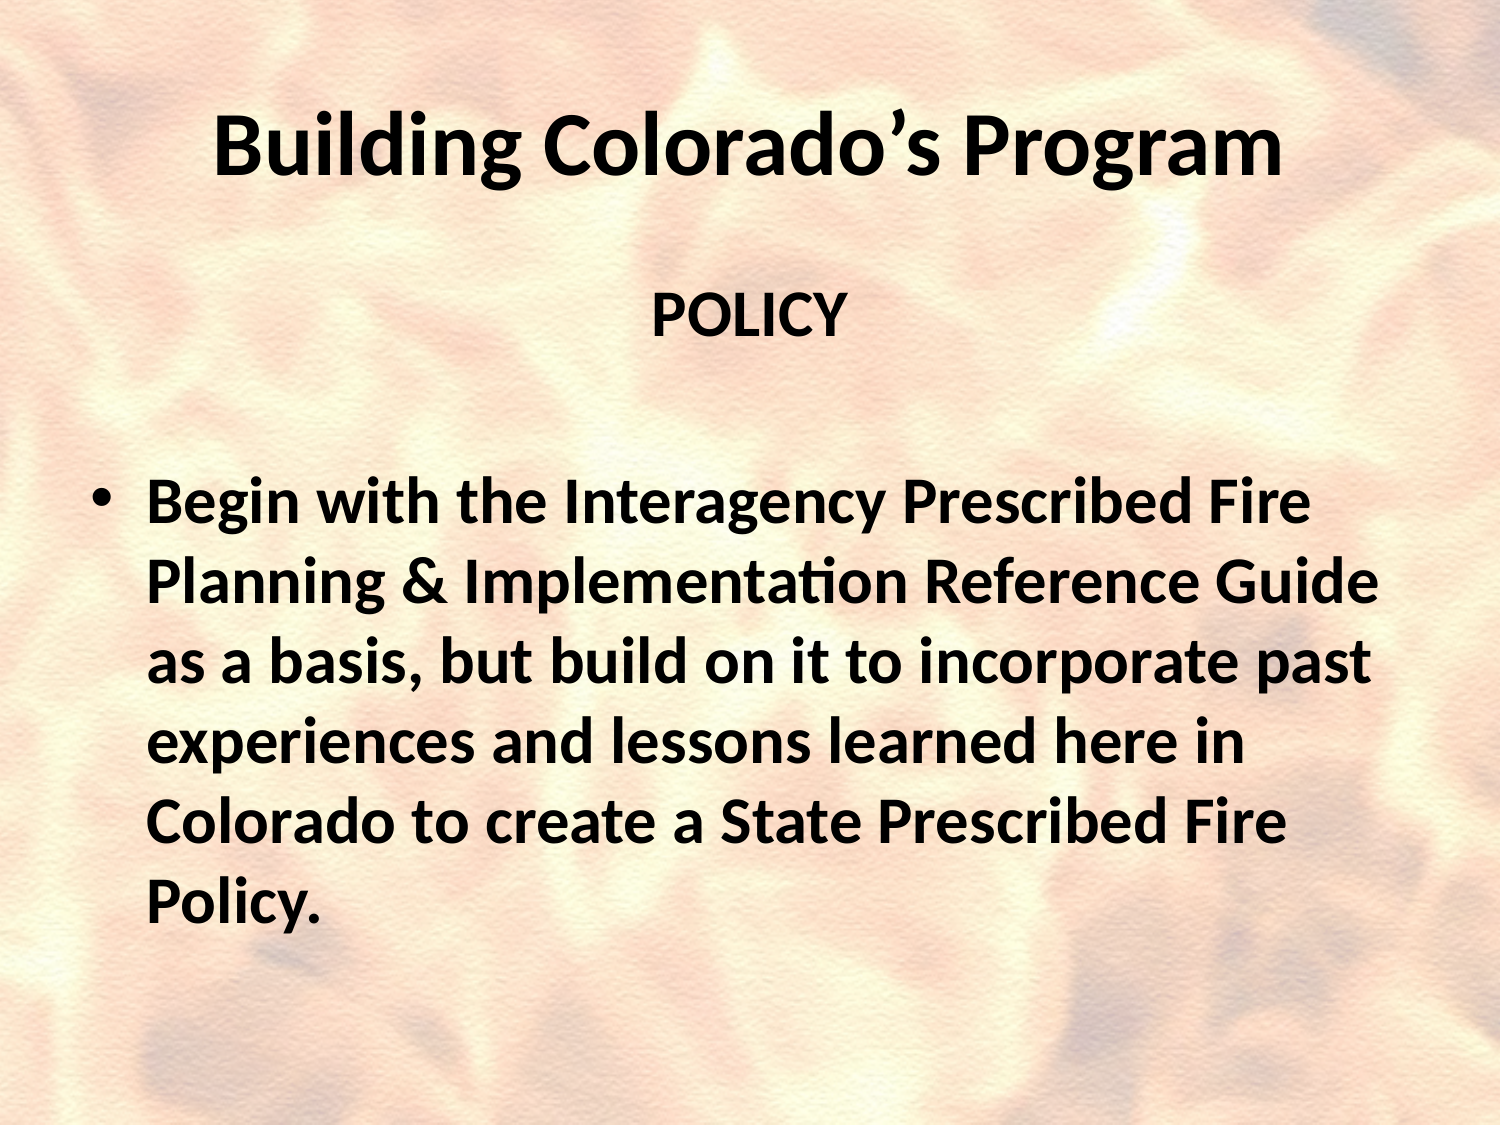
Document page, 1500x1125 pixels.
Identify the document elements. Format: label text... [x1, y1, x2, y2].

title Building Colorado’s Program [75, 45, 1425, 233]
list POLICY Begin with the Interagency Prescribed Fire Planning & Implementation Reference Guide as a basis, but build on it to incorporate past experiences and lessons learned here in Colorado to create a State Prescribed Fire Policy. [75, 262, 1425, 1005]
